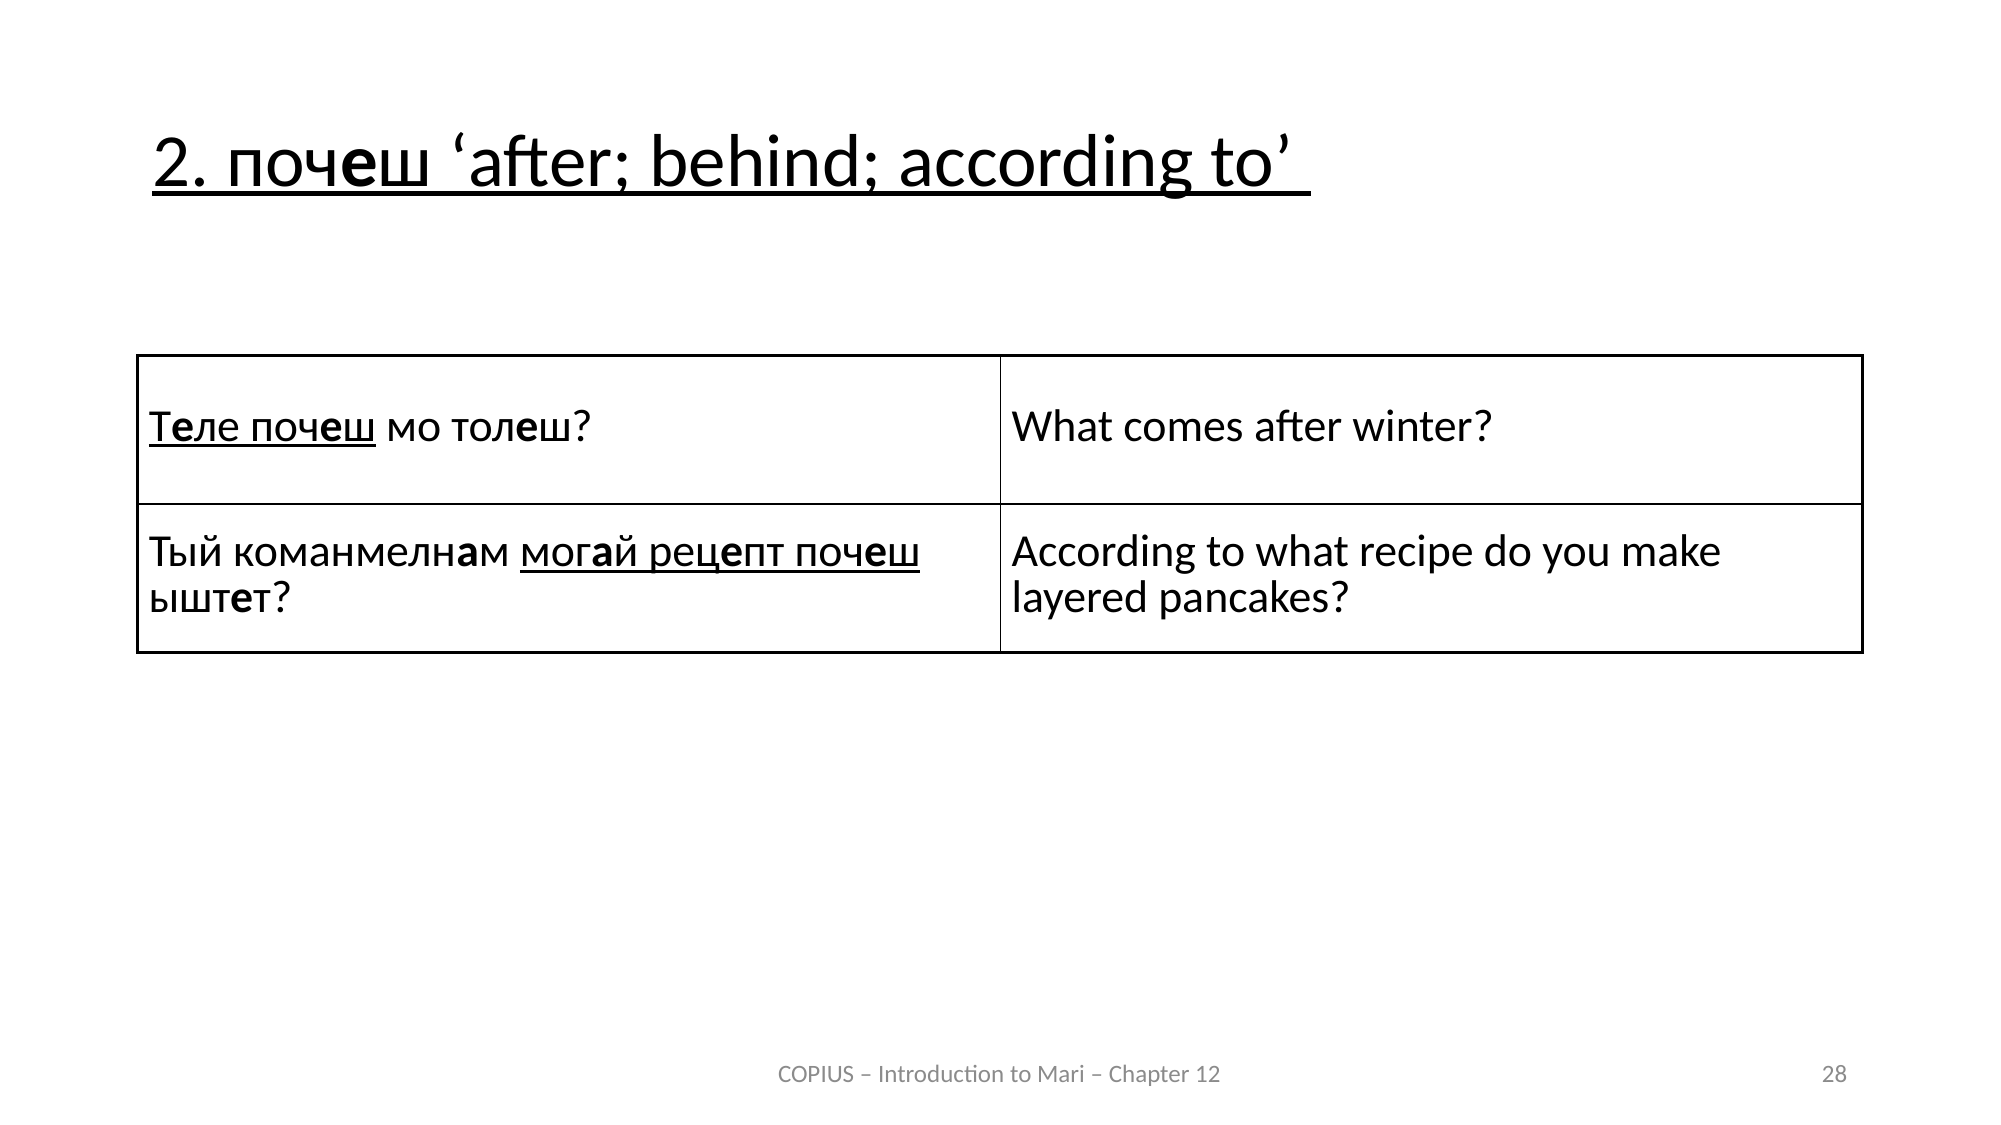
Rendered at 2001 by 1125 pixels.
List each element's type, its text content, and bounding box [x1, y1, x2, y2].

table_header Теле почеш мо толеш? [139, 357, 1000, 503]
slide_number 28 [1412, 1042, 1863, 1103]
list 2. почеш ‘after; behind; according to’ [137, 113, 1863, 263]
table_header Тый команмелнам могай рецепт почеш ыштет? [139, 505, 1000, 651]
footer COPIUS – Introduction to Mari – Chapter 12 [662, 1042, 1338, 1103]
table_header What comes after winter? [1001, 357, 1861, 503]
table_header According to what recipe do you make layered pancakes? [1001, 505, 1861, 651]
